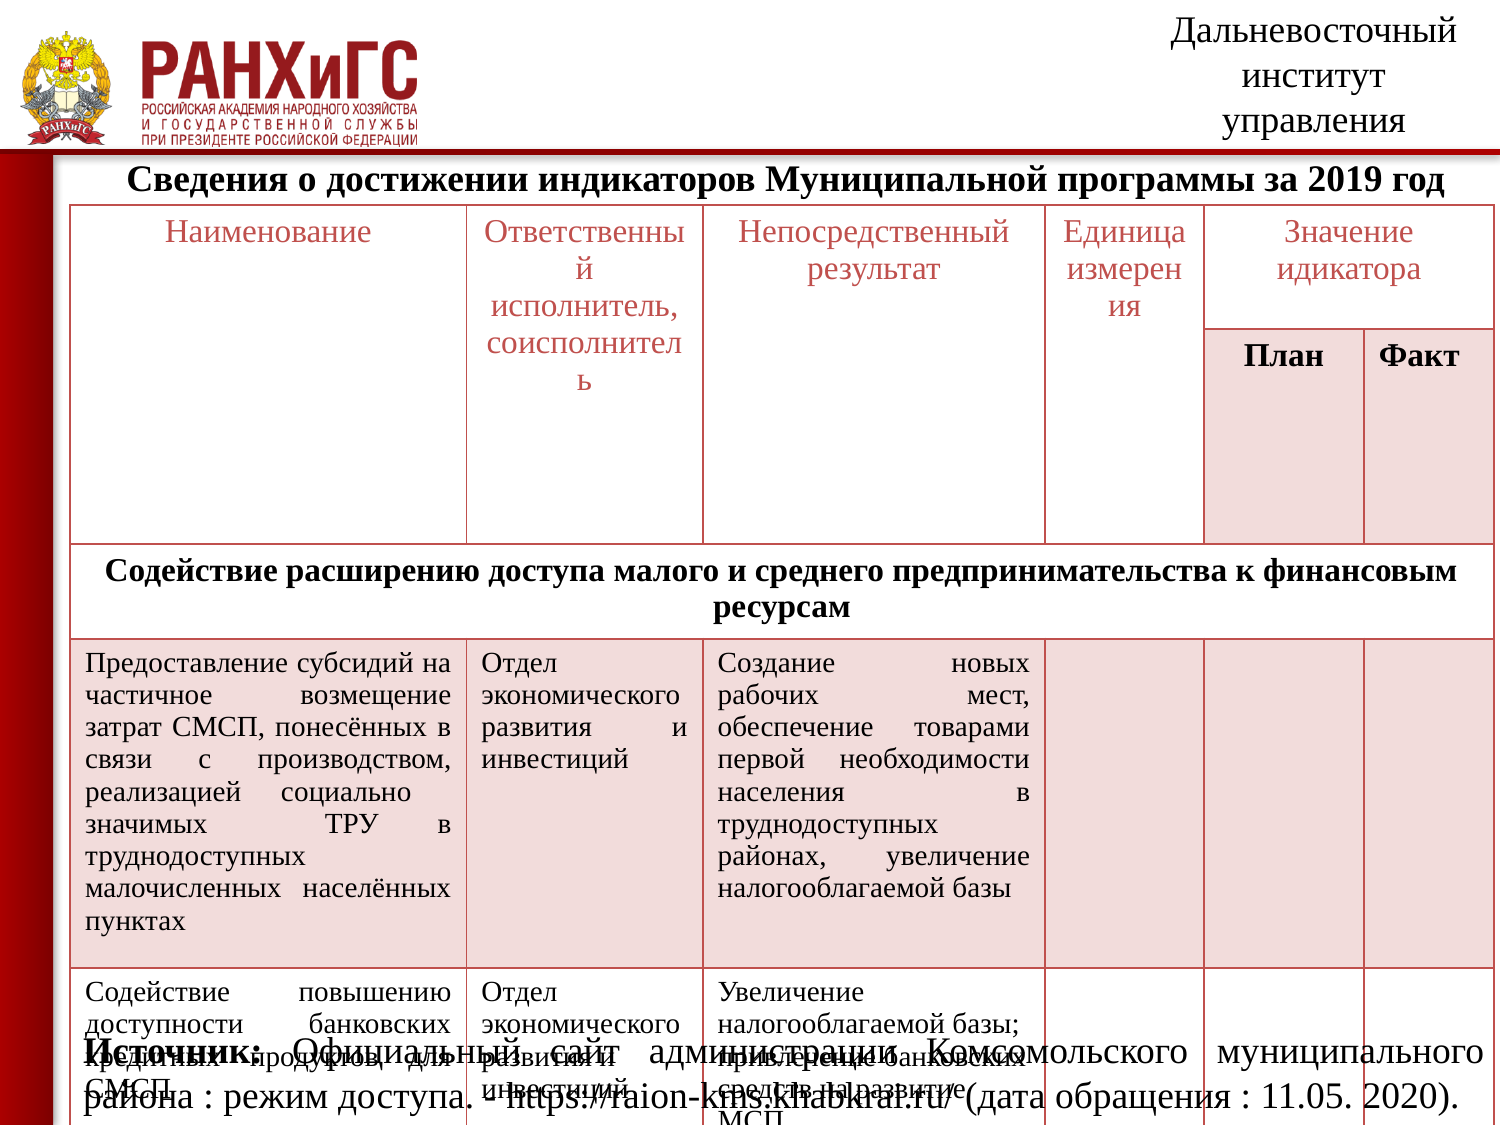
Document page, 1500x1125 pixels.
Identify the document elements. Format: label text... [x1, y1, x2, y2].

table_cell Факт [1365, 330, 1493, 543]
table_cell План [1205, 330, 1363, 543]
table_cell [1205, 969, 1363, 1018]
text_box [0, 154, 54, 1125]
text_box Источник: Официальный сайт администрации Комсомольского муниципального района : режим доступа. - https://raion-kms.khabkrai.ru/ (дата обращения : 11.05. 2020). [68, 1018, 1500, 1124]
table_cell [1365, 969, 1493, 1018]
table_header Наименование [71, 206, 466, 543]
table_cell Содействие расширению доступа малого и среднего предпринимательства к финансовым ресурсам [71, 545, 1493, 638]
table_cell Отдел экономического развития и инвестиций [467, 640, 702, 967]
table_cell Создание новых рабочих мест, обеспечение товарами первой необходимости населения в труднодоступных районах, увеличение налогооблагаемой базы [704, 640, 1044, 967]
picture [19, 31, 417, 148]
table_cell [1046, 969, 1203, 1018]
table_header Единица измерения [1046, 206, 1203, 543]
table_header Непосредственный результат [704, 206, 1044, 543]
table_cell [1205, 640, 1363, 967]
text_box Сведения о достижении индикаторов Муниципальной программы за 2019 год [74, 146, 1500, 252]
table_cell [1365, 640, 1493, 967]
table_cell Предоставление субсидий на частичное возмещение затрат СМСП, понесённых в связи с производством, реализацией социально значимых ТРУ в труднодоступных малочисленных населённых пунктах [71, 640, 466, 967]
text_box Дальневосточный институт управления [938, 0, 1500, 146]
table_cell Увеличение налогооблагаемой базы; привлечение банковских средств на развитие МСП. [704, 969, 1044, 1018]
table_header Значение идикатора [1205, 206, 1493, 328]
text_box [0, 149, 15, 154]
table_header Ответственный исполнитель, соисполнитель [467, 206, 702, 543]
table_cell [1046, 640, 1203, 967]
table_cell Содействие повышению доступности банковских кредитных продуктов для СМСП [71, 969, 466, 1018]
table_cell Отдел экономического развития и инвестиций [467, 969, 702, 1018]
